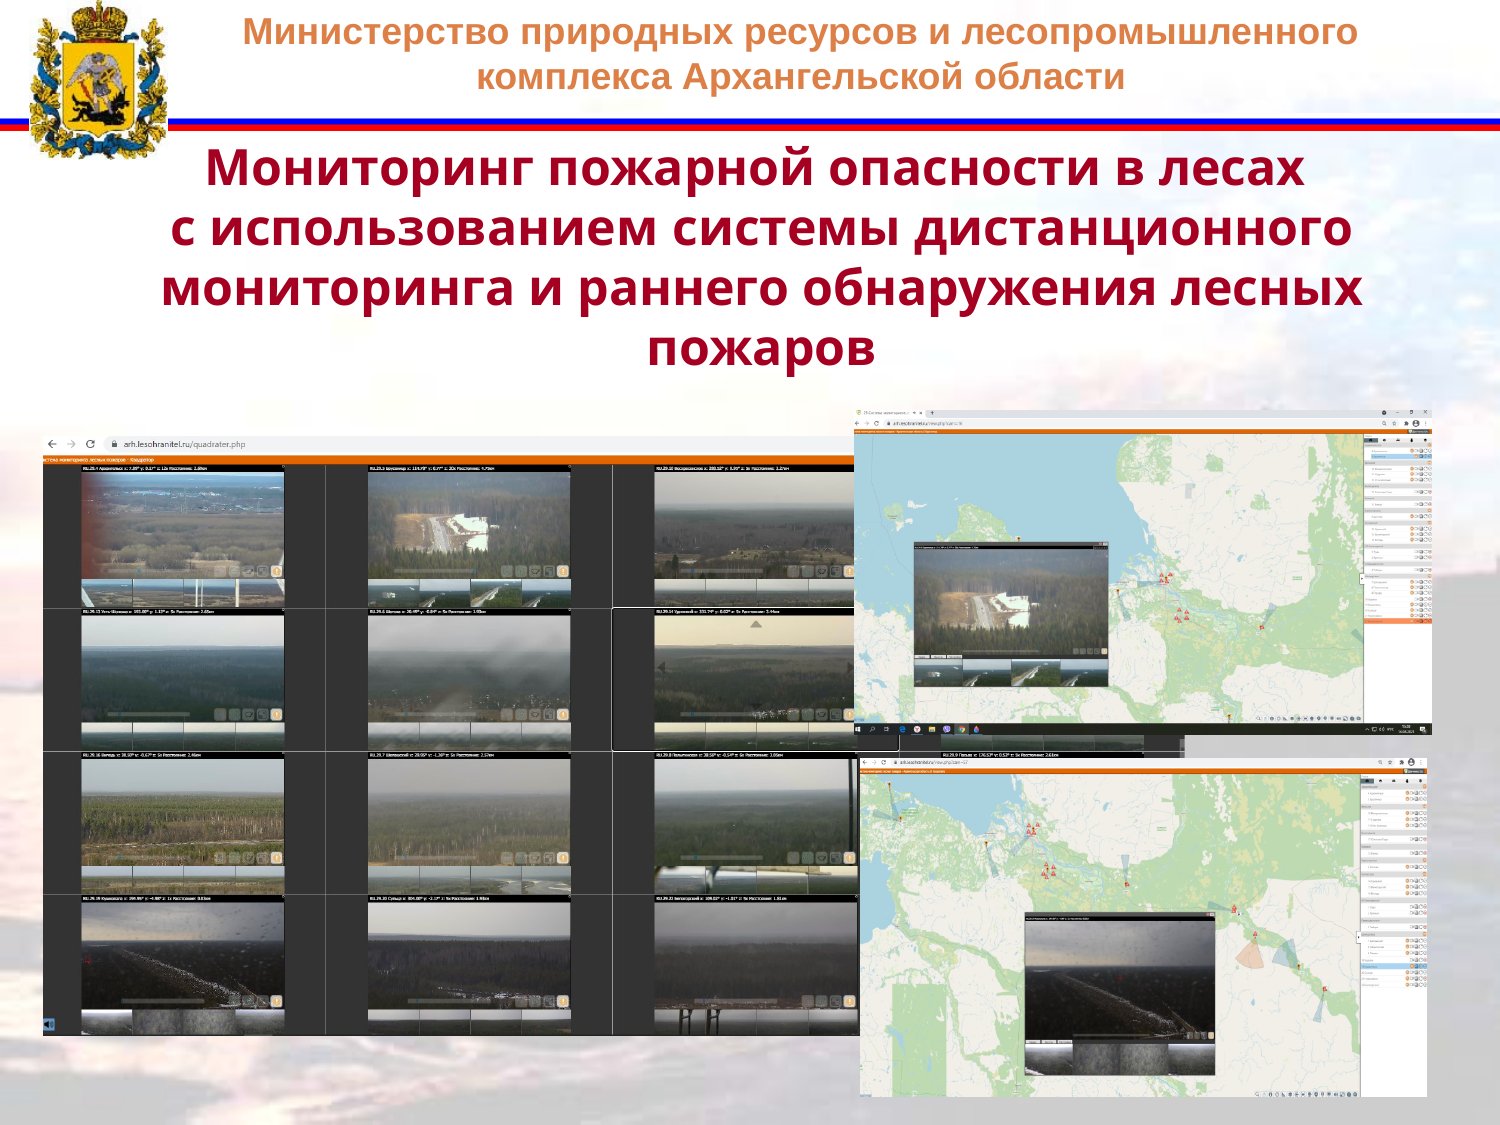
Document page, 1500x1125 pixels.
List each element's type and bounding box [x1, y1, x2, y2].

text_box [0, 0, 1500, 1125]
picture [43, 409, 1432, 1098]
